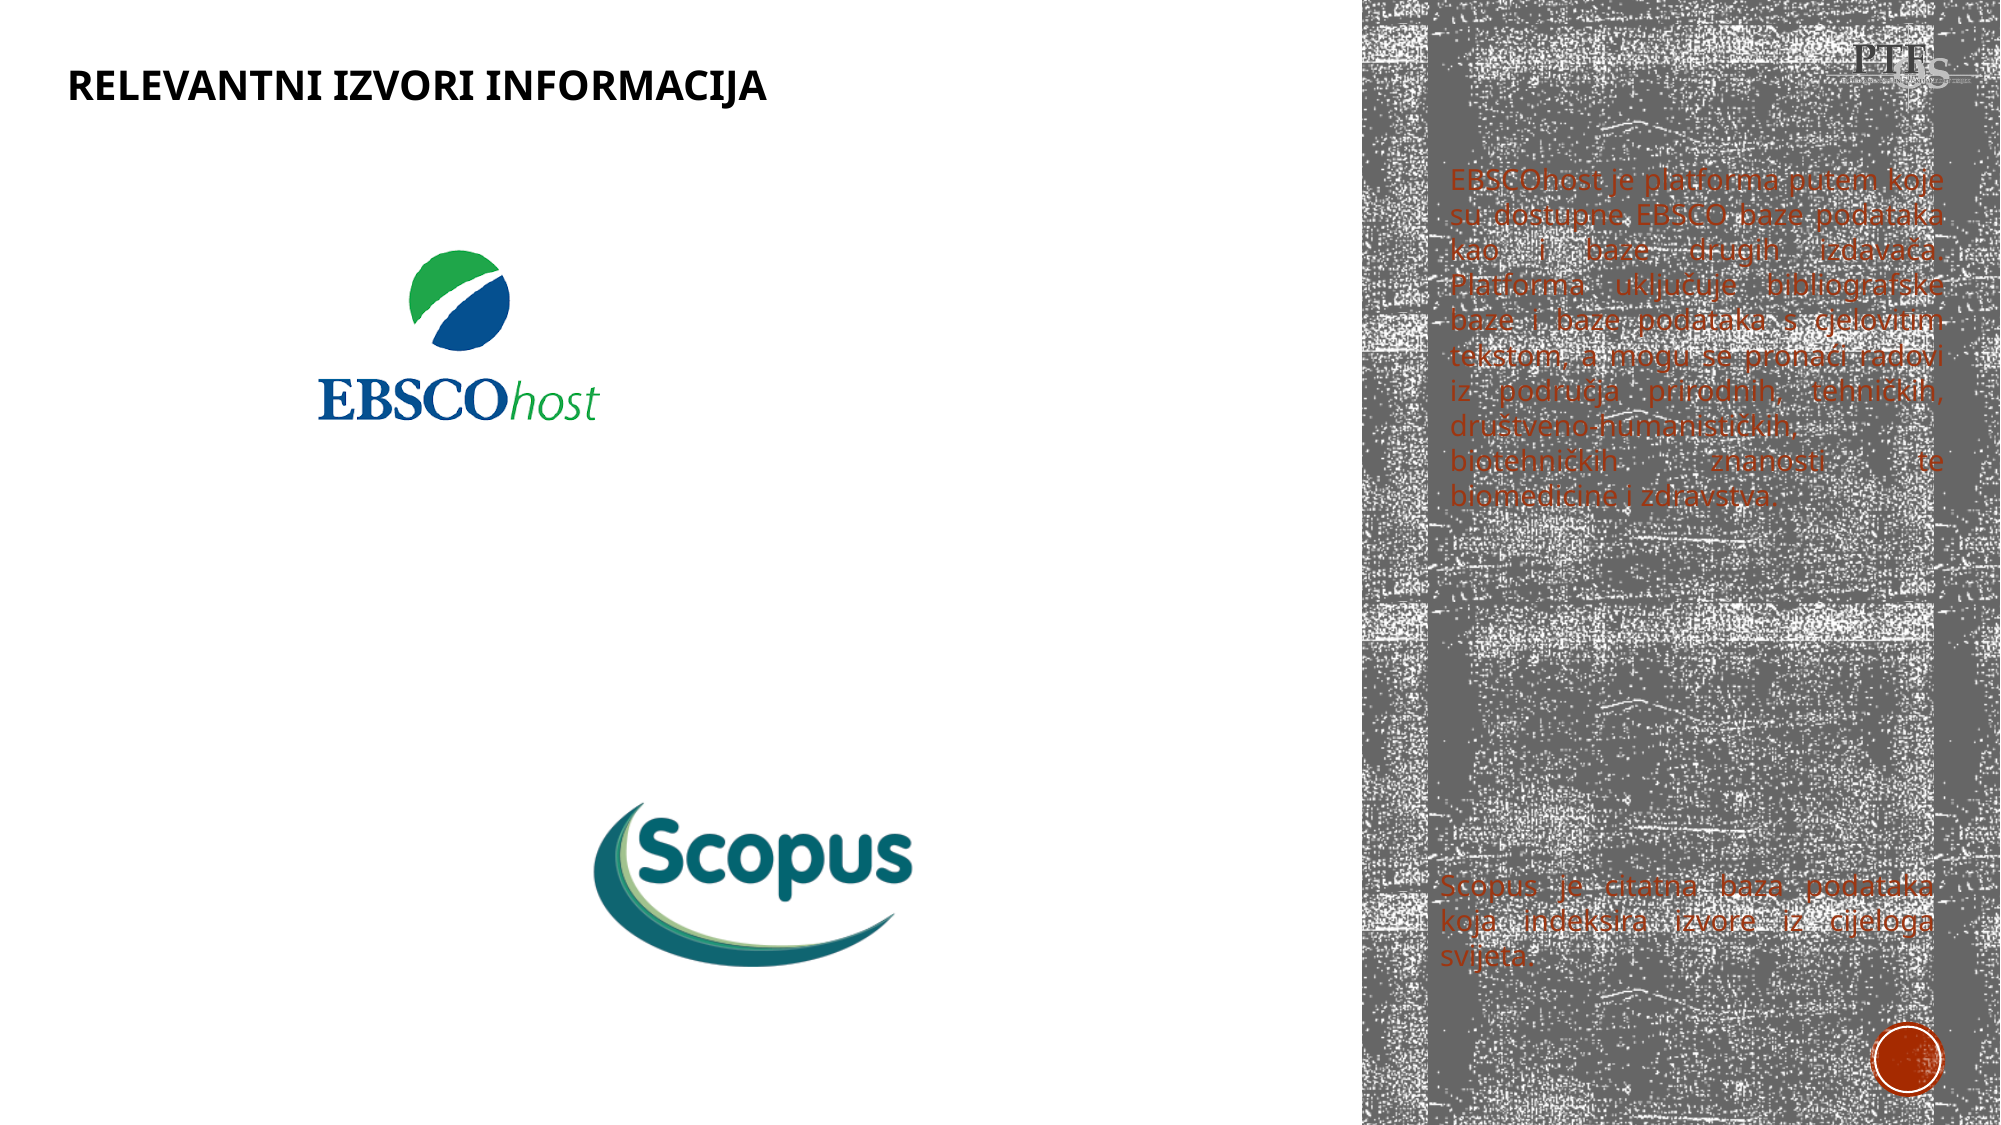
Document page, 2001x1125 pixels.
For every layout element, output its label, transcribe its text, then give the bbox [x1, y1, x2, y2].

text_box RELEVANTNI IZVORI INFORMACIJA [51, 28, 808, 118]
list Scopus je citatna baza podataka koja indeksira izvore iz cijeloga svijeta. [1425, 860, 1951, 957]
text_box EBSCOhost je platforma putem koje su dostupne EBSCO baze podataka kao i baze drugih izdavača. Platforma uključuje bibliografske baze i baze podataka s cjelovitim tekstom, a mogu se pronaći radovi iz područja prirodnih, tehničkih, društveno-humanističkih, biotehničkih znanosti te biomedicine i zdravstva. [1434, 153, 1960, 524]
picture [227, 216, 687, 461]
picture [1826, 23, 1981, 109]
text_box [1394, 246, 1434, 343]
picture [580, 749, 923, 991]
